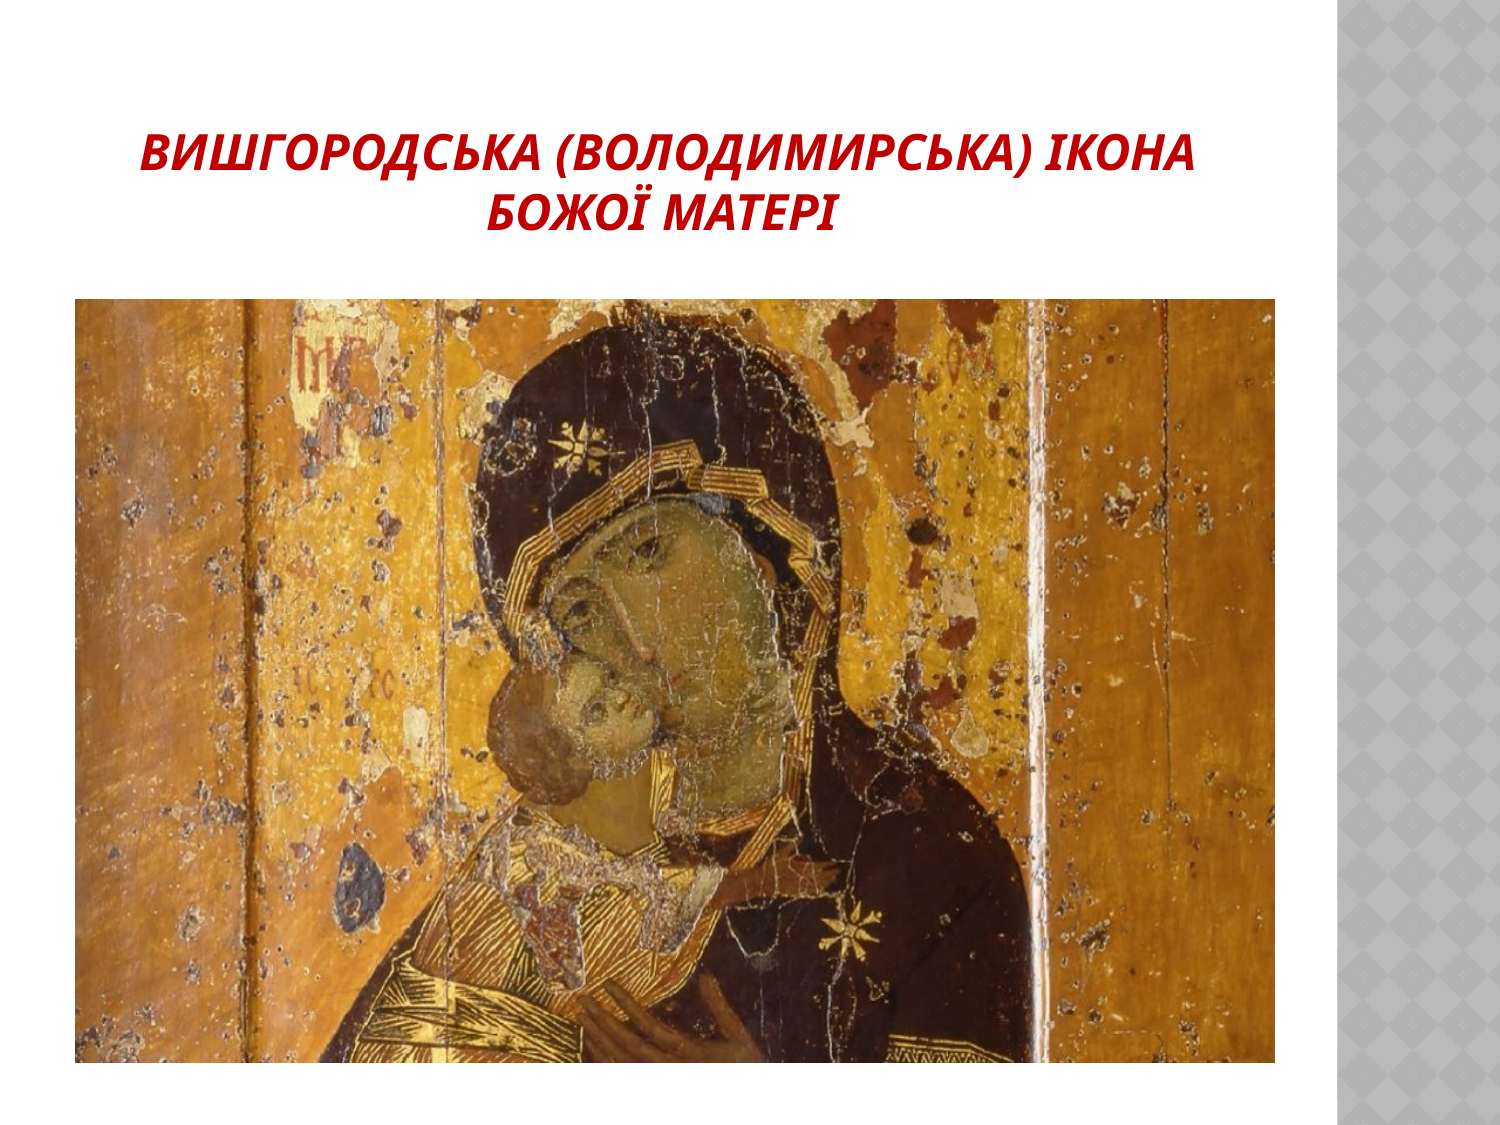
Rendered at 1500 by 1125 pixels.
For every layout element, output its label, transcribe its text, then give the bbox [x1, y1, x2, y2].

picture [74, 299, 1276, 1063]
title Вишгородська (Володимирська) ікона божої матері [75, 52, 1263, 240]
